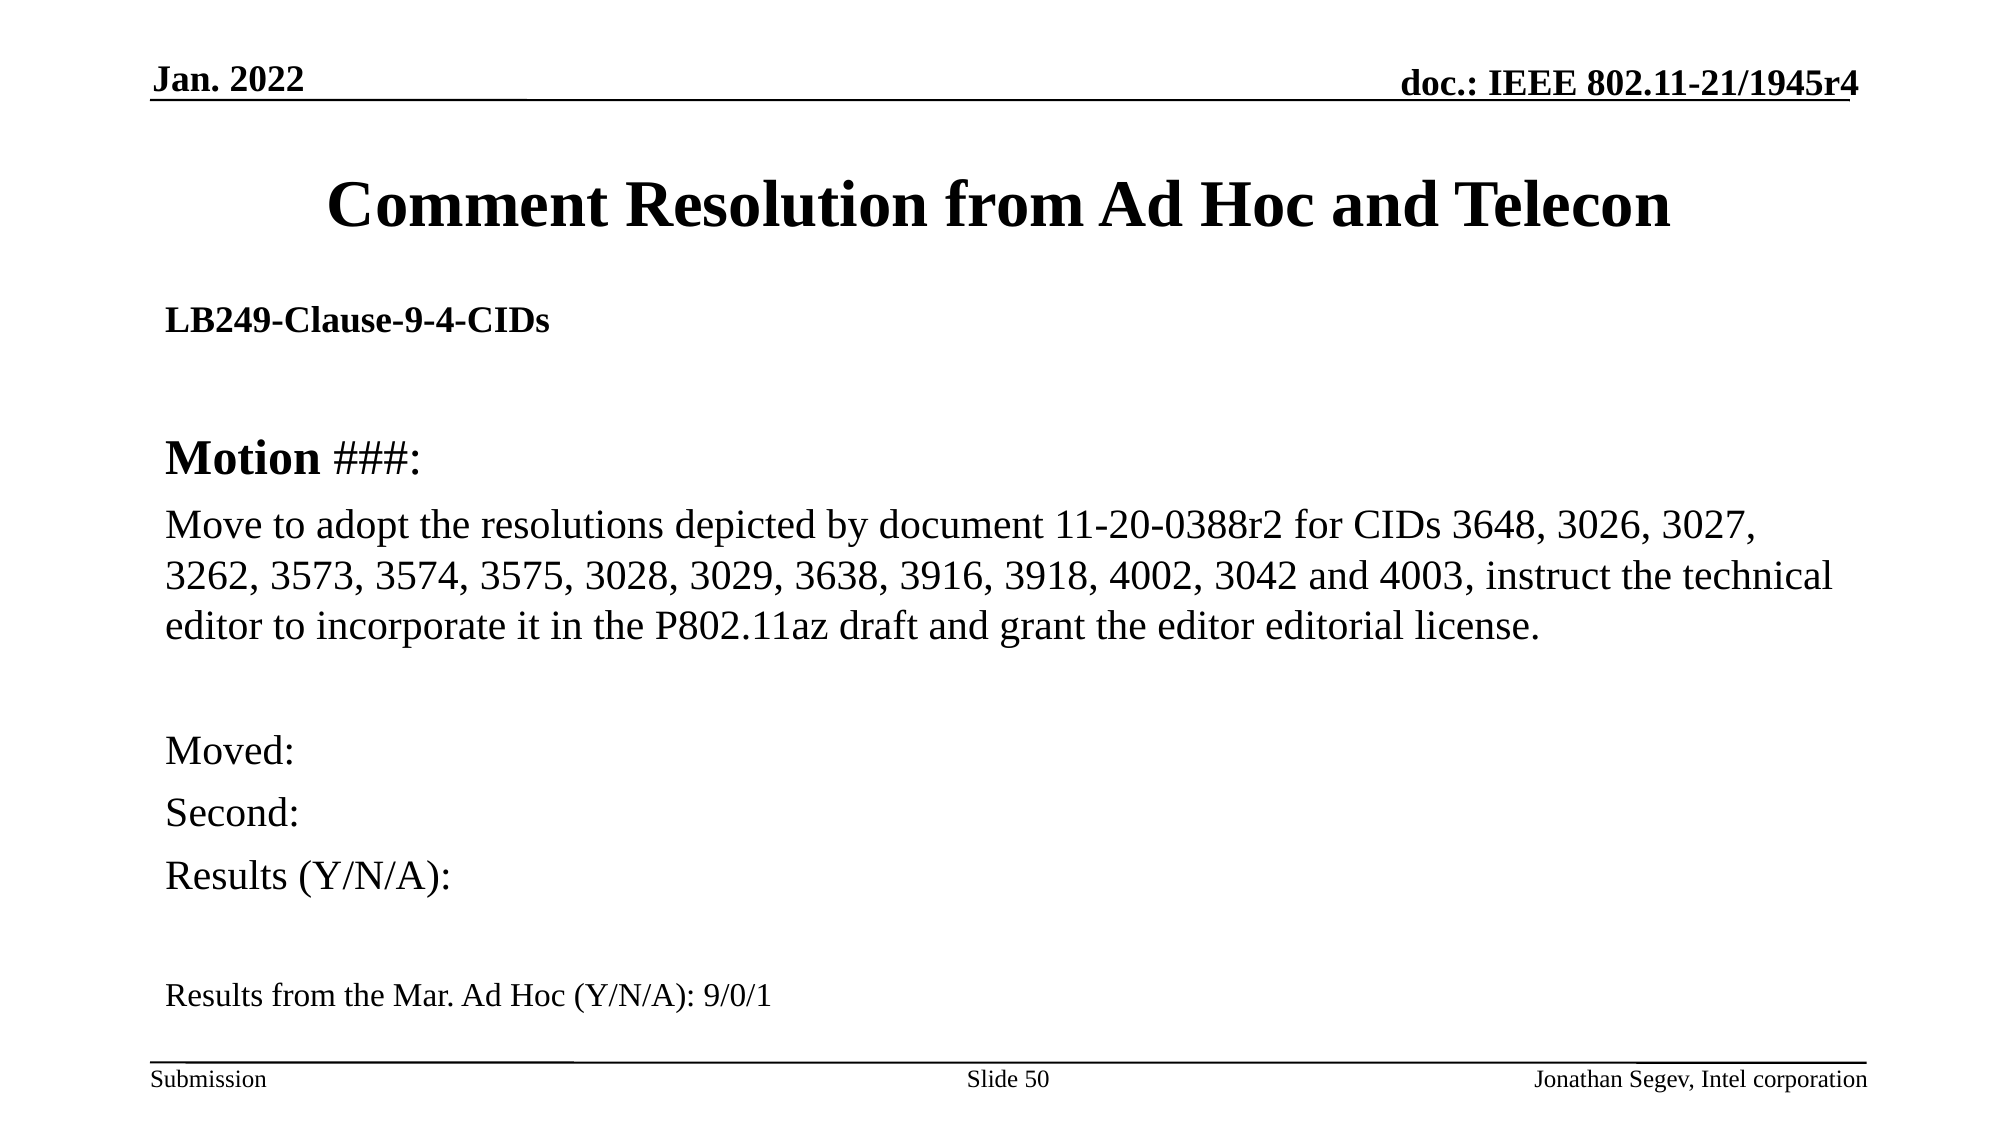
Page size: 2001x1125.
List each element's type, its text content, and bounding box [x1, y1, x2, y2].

footer Jonathan Segev, Intel corporation [1171, 1061, 1869, 1093]
title Comment Resolution from Ad Hoc and Telecon [149, 112, 1850, 286]
list LB249-Clause-9-4-CIDs Motion ###: Move to adopt the resolutions depicted by document 11-20-0388r2 for CIDs 3648, 3026, 3027, 3262, 3573, 3574, 3575, 3028, 3029, 3638, 3916, 3918, 4002, 3042 and 4003, instruct the technical editor to incorporate it in the P802.11az draft and grant the editor editorial license. Moved: Second: Results (Y/N/A): Results from the Mar. Ad Hoc (Y/N/A): 9/0/1 [149, 286, 1850, 1000]
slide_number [152, 54, 563, 100]
slide_number Slide 50 [950, 1061, 1067, 1123]
